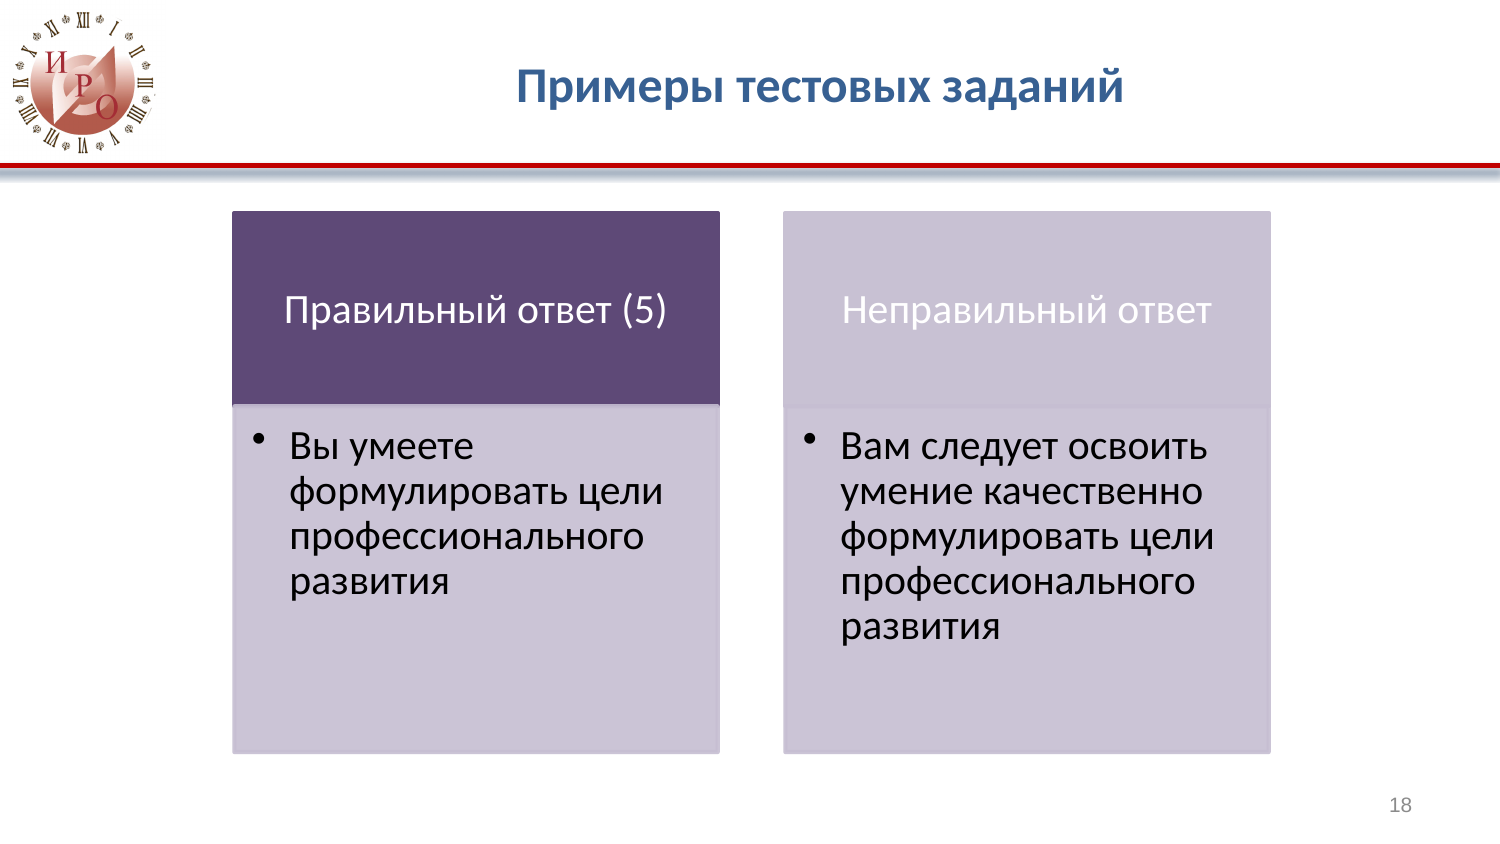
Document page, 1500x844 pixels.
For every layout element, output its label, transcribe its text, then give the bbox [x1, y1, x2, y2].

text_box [234, 211, 1269, 754]
title Примеры тестовых заданий [169, 12, 1500, 154]
picture [0, 0, 166, 165]
slide_number 18 [1074, 782, 1425, 827]
